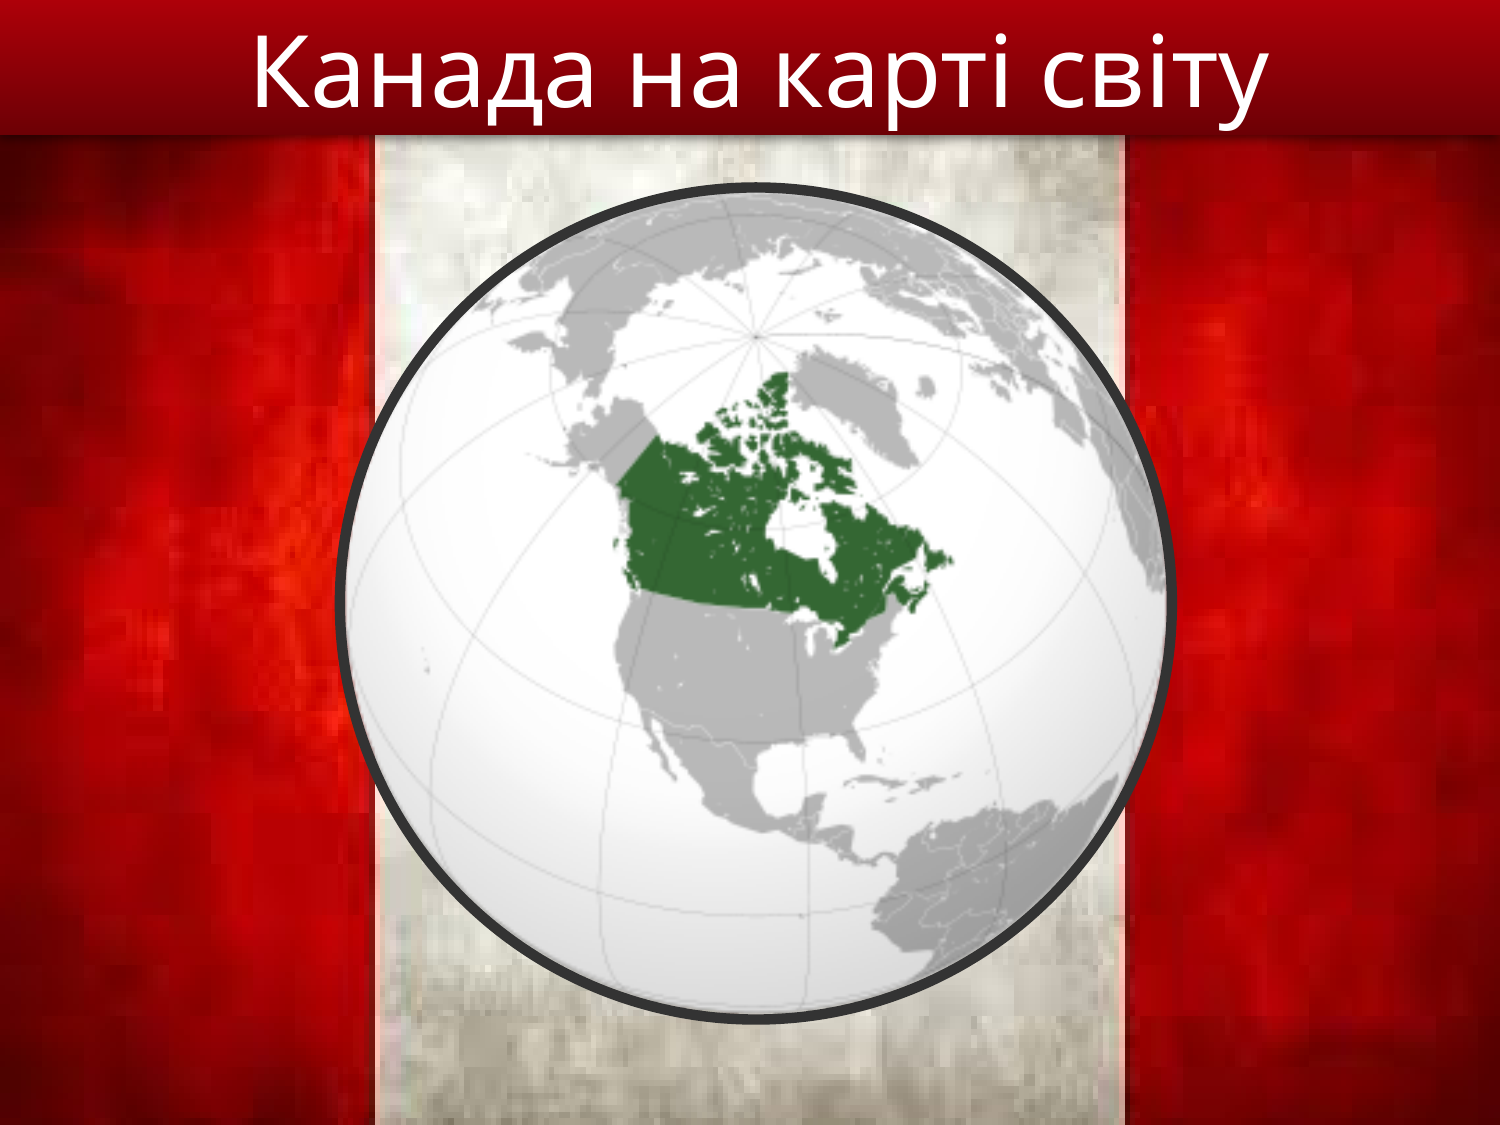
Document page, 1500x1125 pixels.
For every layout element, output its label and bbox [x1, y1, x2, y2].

picture [339, 187, 1173, 1020]
list [0, 0, 1500, 1125]
